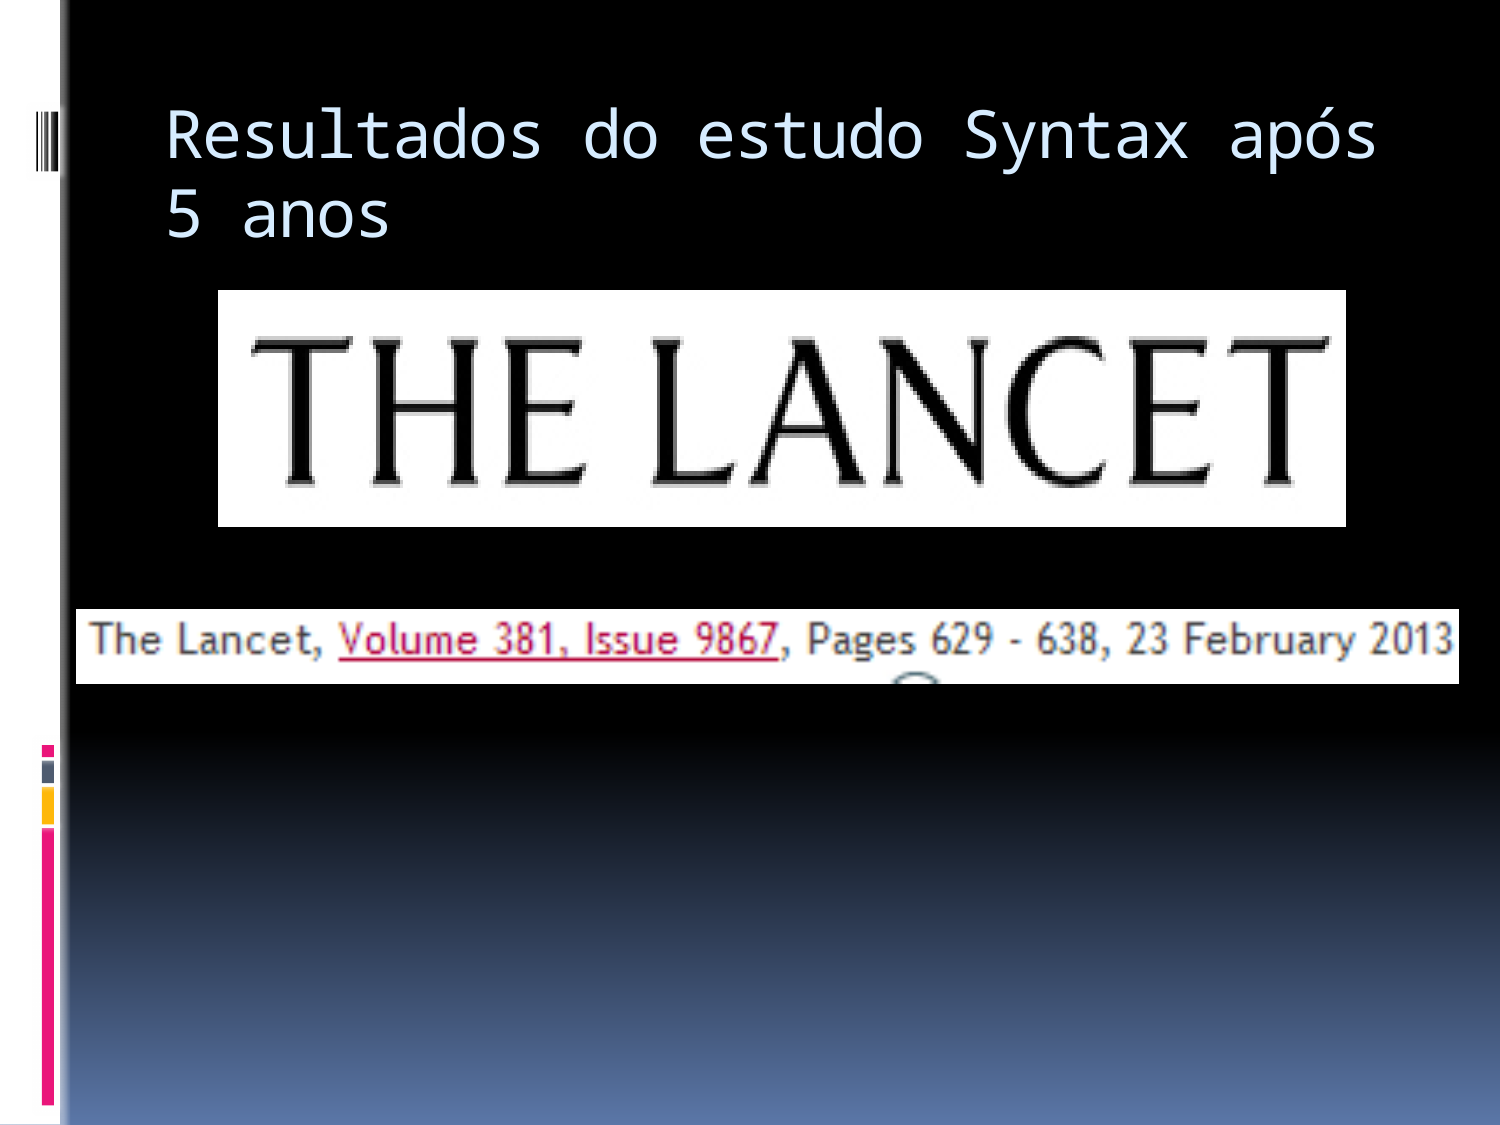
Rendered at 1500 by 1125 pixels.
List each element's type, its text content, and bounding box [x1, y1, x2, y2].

picture [76, 609, 1460, 685]
title Resultados do estudo Syntax após 5 anos [150, 83, 1425, 234]
picture [217, 290, 1347, 528]
